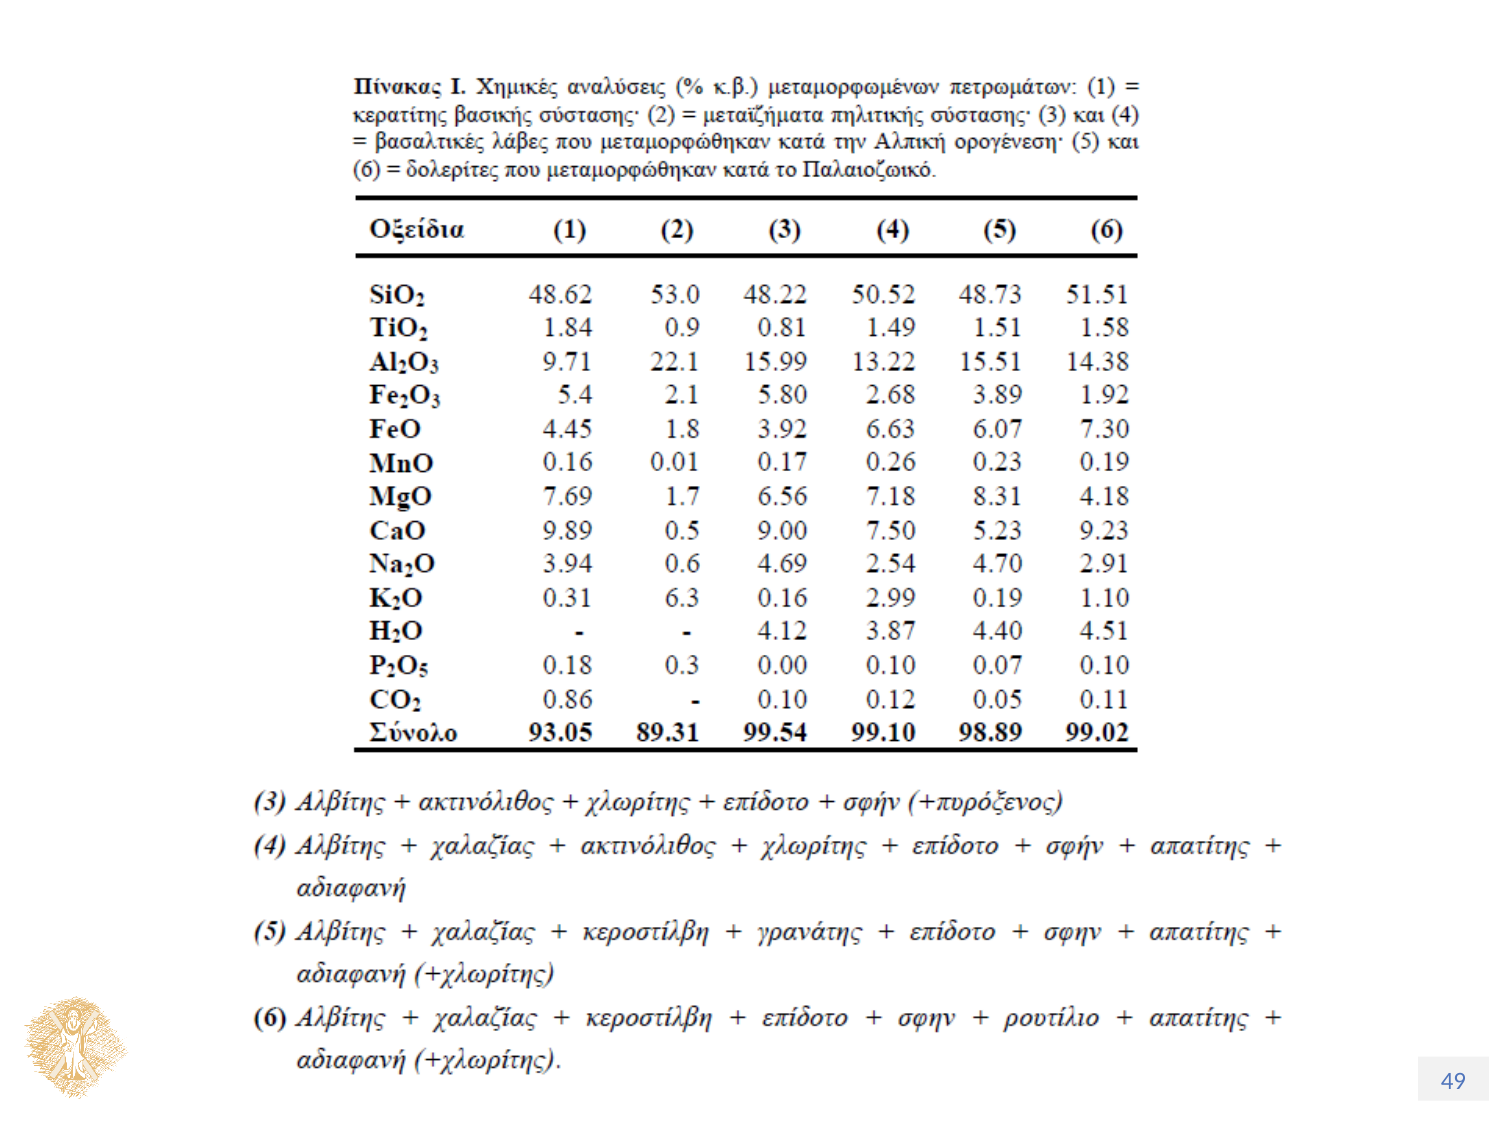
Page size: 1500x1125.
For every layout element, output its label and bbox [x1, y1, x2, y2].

picture [17, 986, 137, 1103]
picture [162, 30, 1338, 1095]
